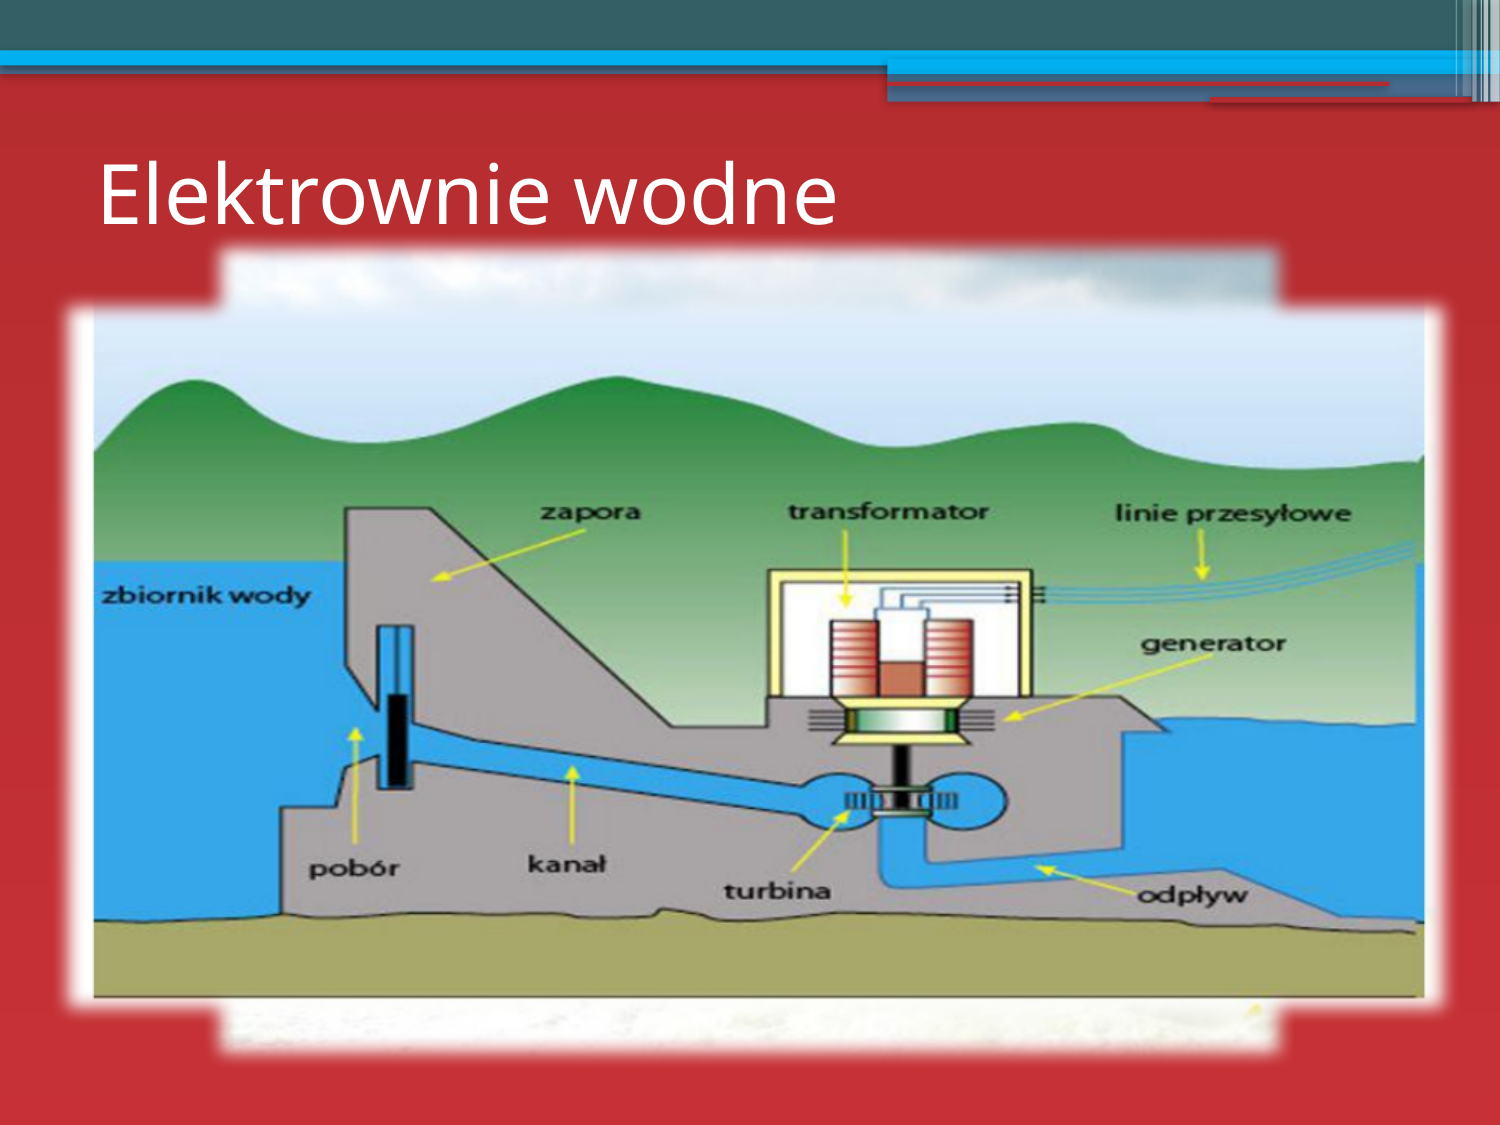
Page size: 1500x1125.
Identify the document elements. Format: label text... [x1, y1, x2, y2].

title Elektrownie wodne [81, 125, 1419, 256]
picture [51, 231, 1459, 1070]
